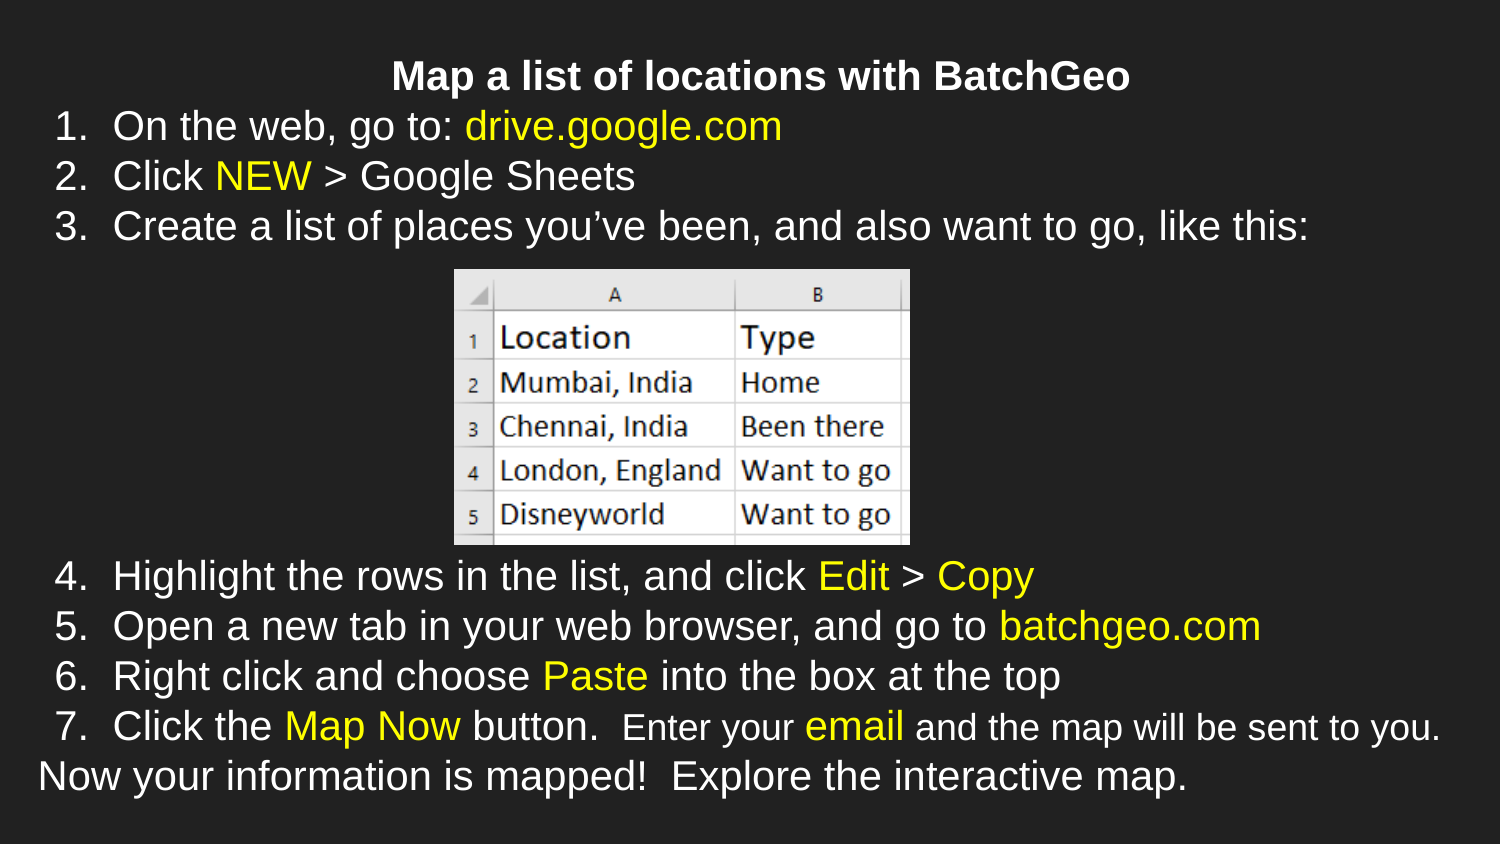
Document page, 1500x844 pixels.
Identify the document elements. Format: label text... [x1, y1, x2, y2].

title Map a list of locations with BatchGeo On the web, go to: drive.google.com Click NEW > Google Sheets Create a list of places you’ve been, and also want to go, like this: Highlight the rows in the list, and click Edit > Copy Open a new tab in your web browser, and go to batchgeo.com Right click and choose Paste into the box at the top Click the Map Now button. Enter your email and the map will be sent to you. Now your information is mapped! Explore the interactive map. [22, 33, 1500, 793]
picture [454, 269, 910, 546]
